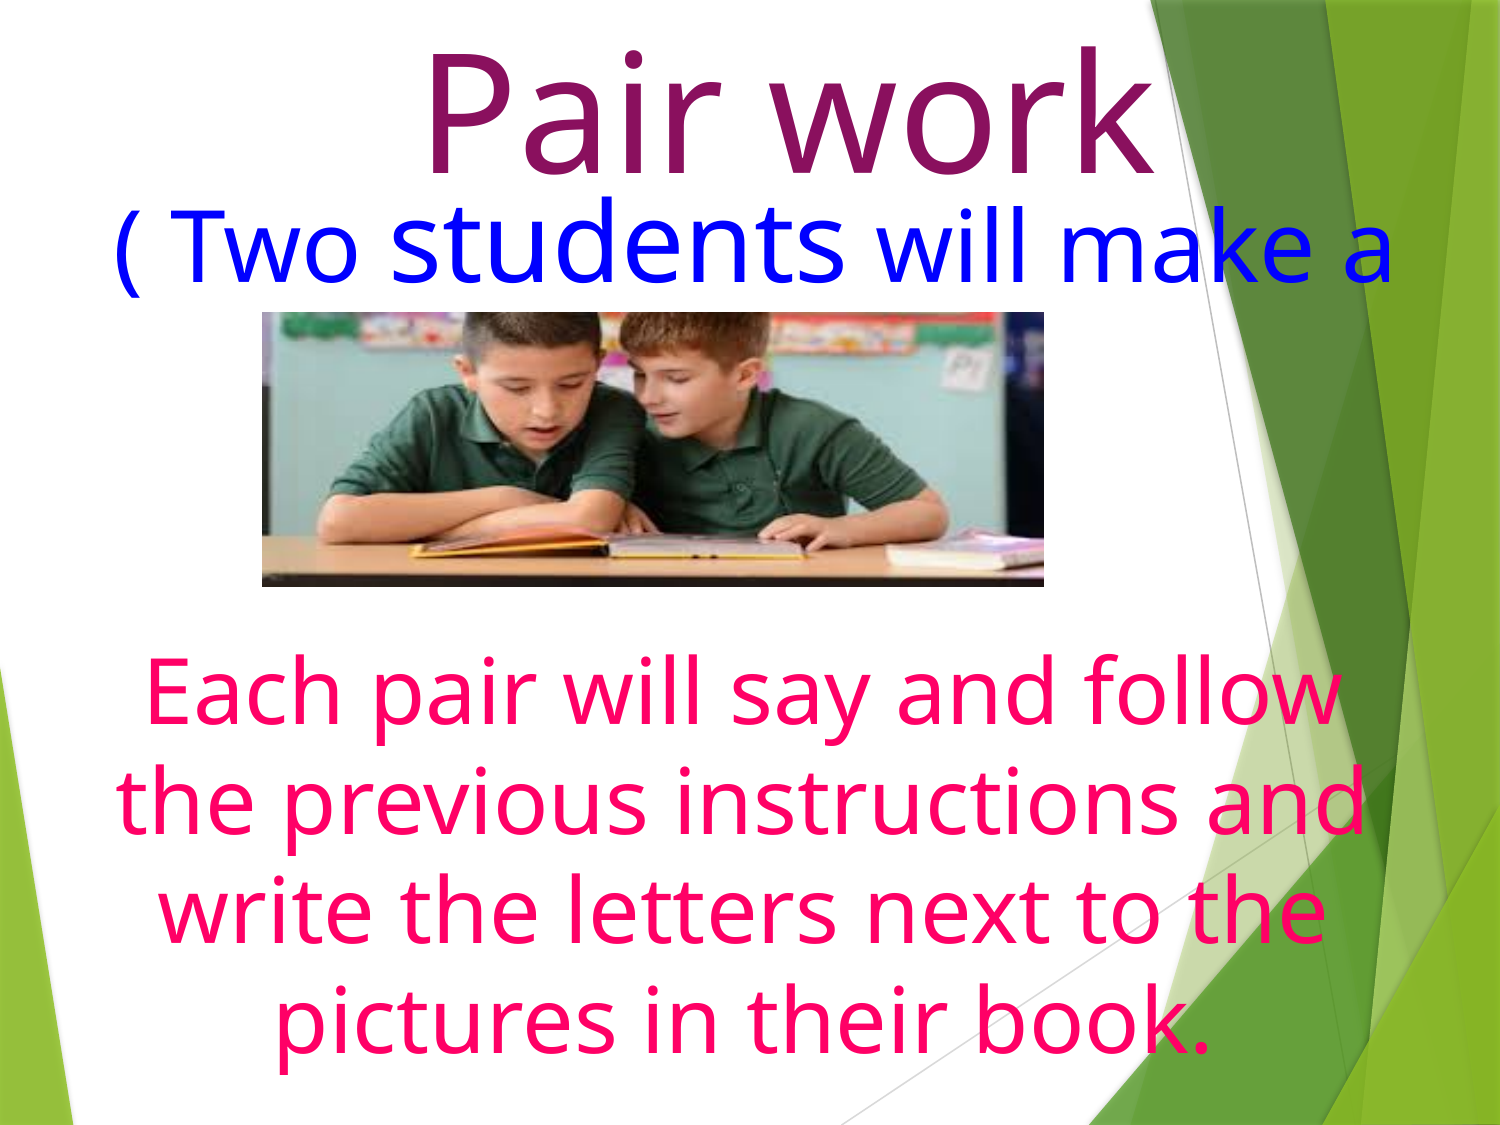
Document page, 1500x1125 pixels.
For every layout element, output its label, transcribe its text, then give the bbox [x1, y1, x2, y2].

text_box Each pair will say and follow the previous instructions and write the letters next to the pictures in their book. [74, 625, 1413, 1080]
picture [261, 311, 1045, 587]
text_box ( Two students will make a pair) [74, 162, 1438, 553]
text_box Pair work [137, 0, 1438, 162]
